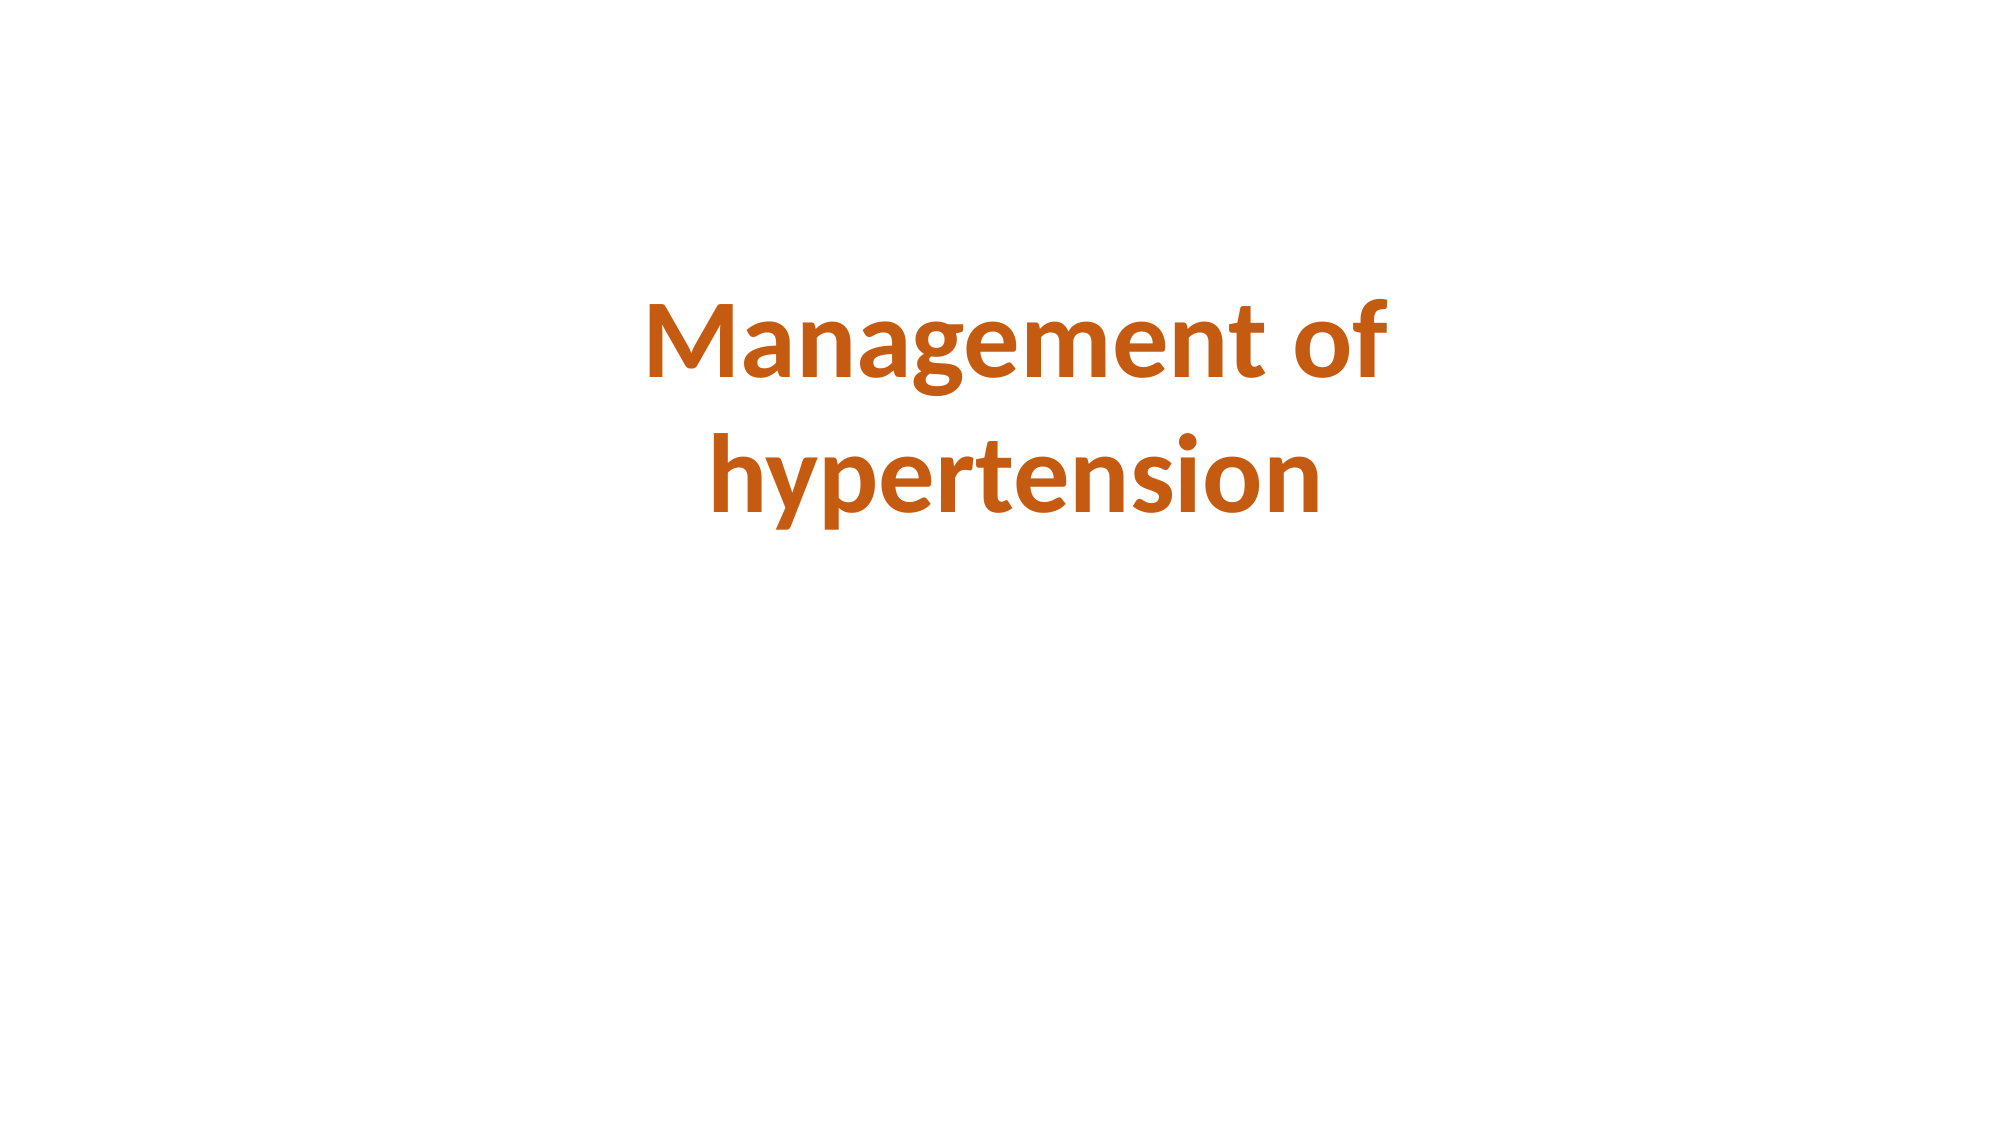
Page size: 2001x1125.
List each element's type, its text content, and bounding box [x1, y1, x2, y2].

text_box Management of hypertension [359, 257, 1672, 543]
